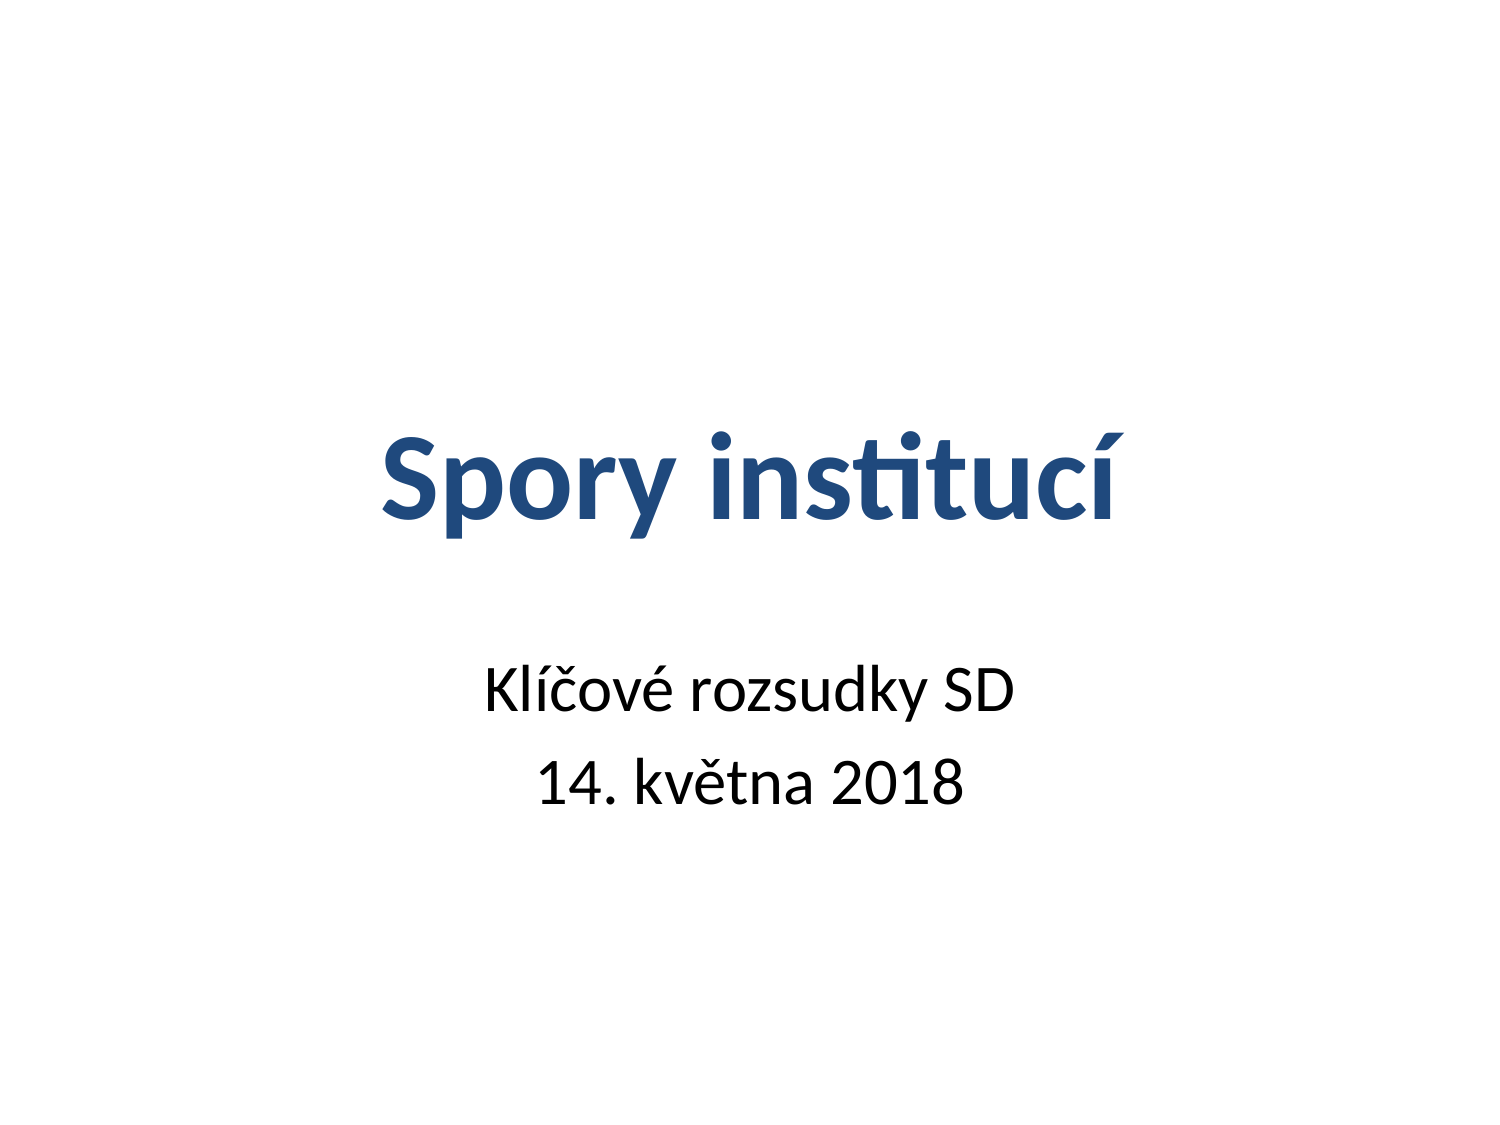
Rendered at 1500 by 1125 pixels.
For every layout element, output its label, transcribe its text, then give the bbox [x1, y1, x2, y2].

subtitle Klíčové rozsudky SD 14. května 2018 [225, 637, 1275, 925]
title Spory institucí [112, 349, 1388, 591]
